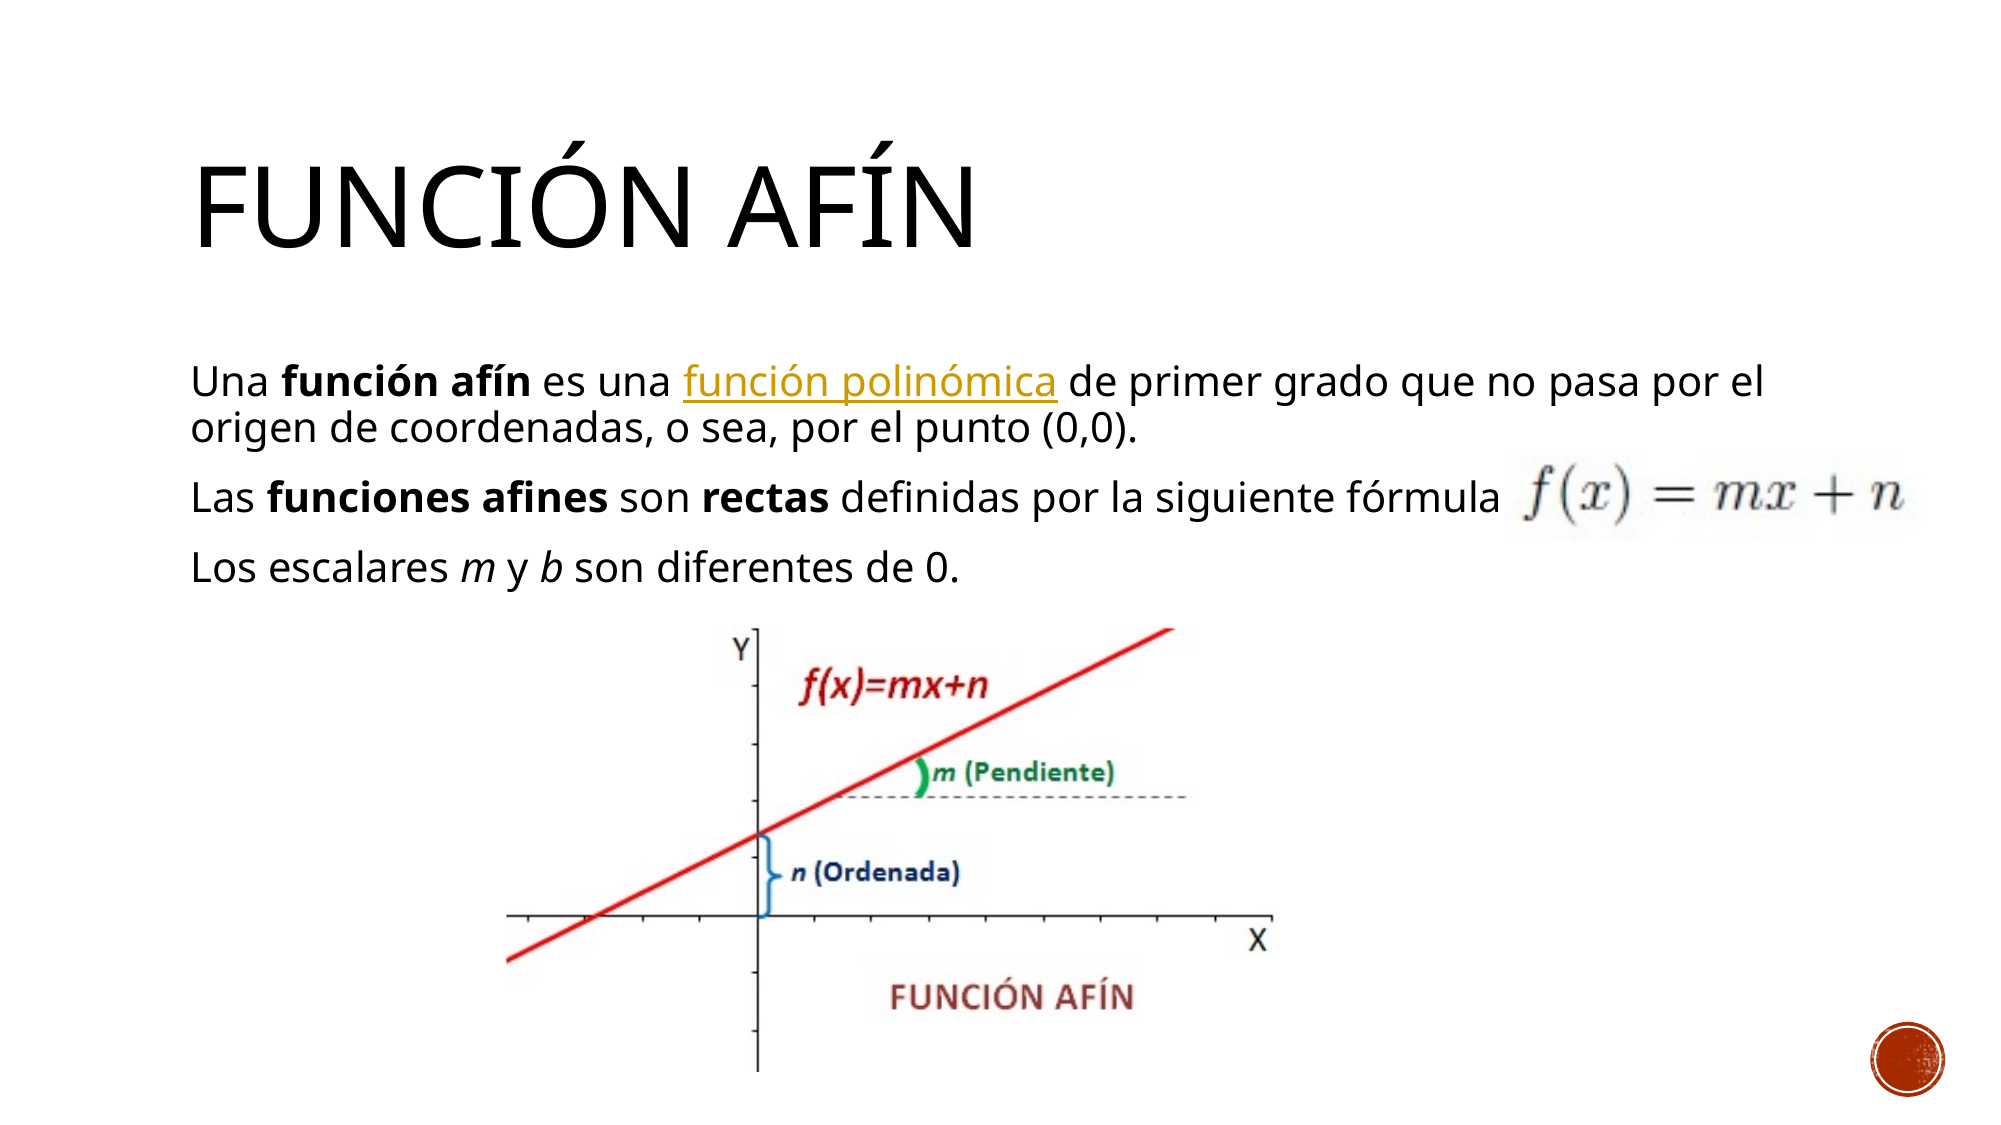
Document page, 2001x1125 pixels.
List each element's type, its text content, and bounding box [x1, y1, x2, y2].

list Una función afín es una función polinómica de primer grado que no pasa por el origen de coordenadas, o sea, por el punto (0,0). Las funciones afines son rectas definidas por la siguiente fórmula: Los escalares m y b son diferentes de 0. [175, 348, 1826, 1013]
title Función Afín [175, 79, 1826, 344]
picture [1504, 455, 1927, 541]
picture [505, 625, 1279, 1072]
